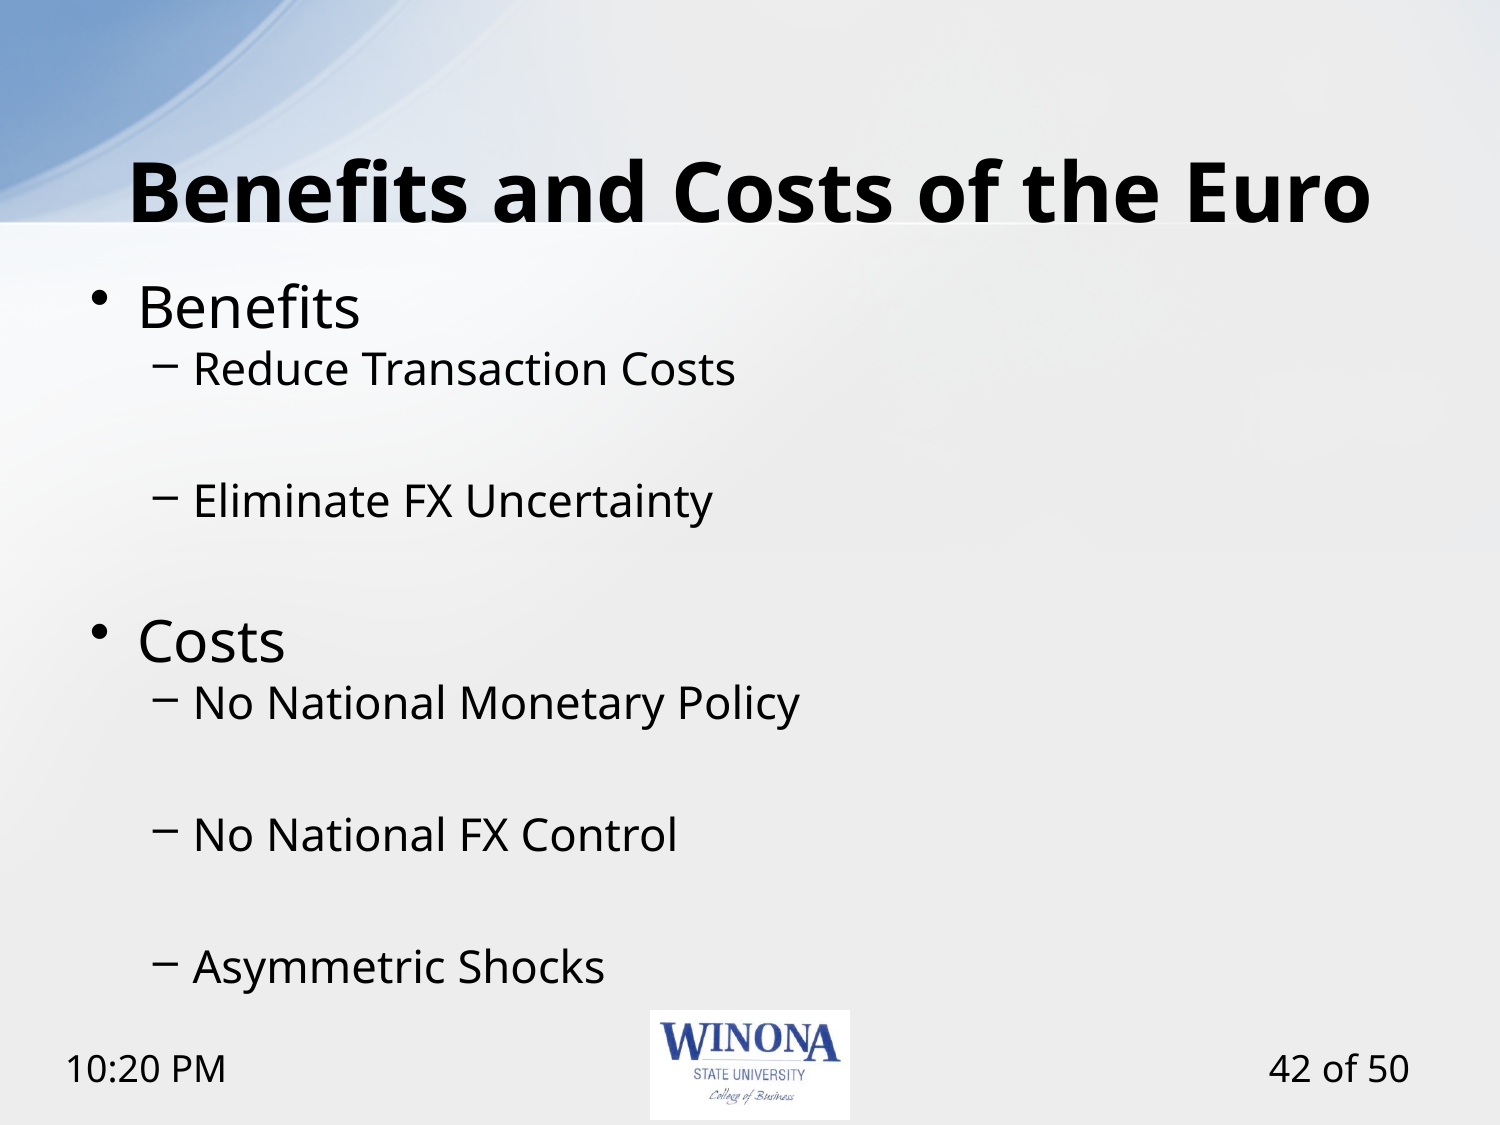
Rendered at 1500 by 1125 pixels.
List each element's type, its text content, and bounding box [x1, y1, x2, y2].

title Benefits and Costs of the Euro [75, 58, 1425, 247]
picture [0, 0, 1500, 1125]
list Benefits Reduce Transaction Costs Eliminate FX Uncertainty Costs No National Monetary Policy No National FX Control Asymmetric Shocks [75, 262, 1425, 1005]
